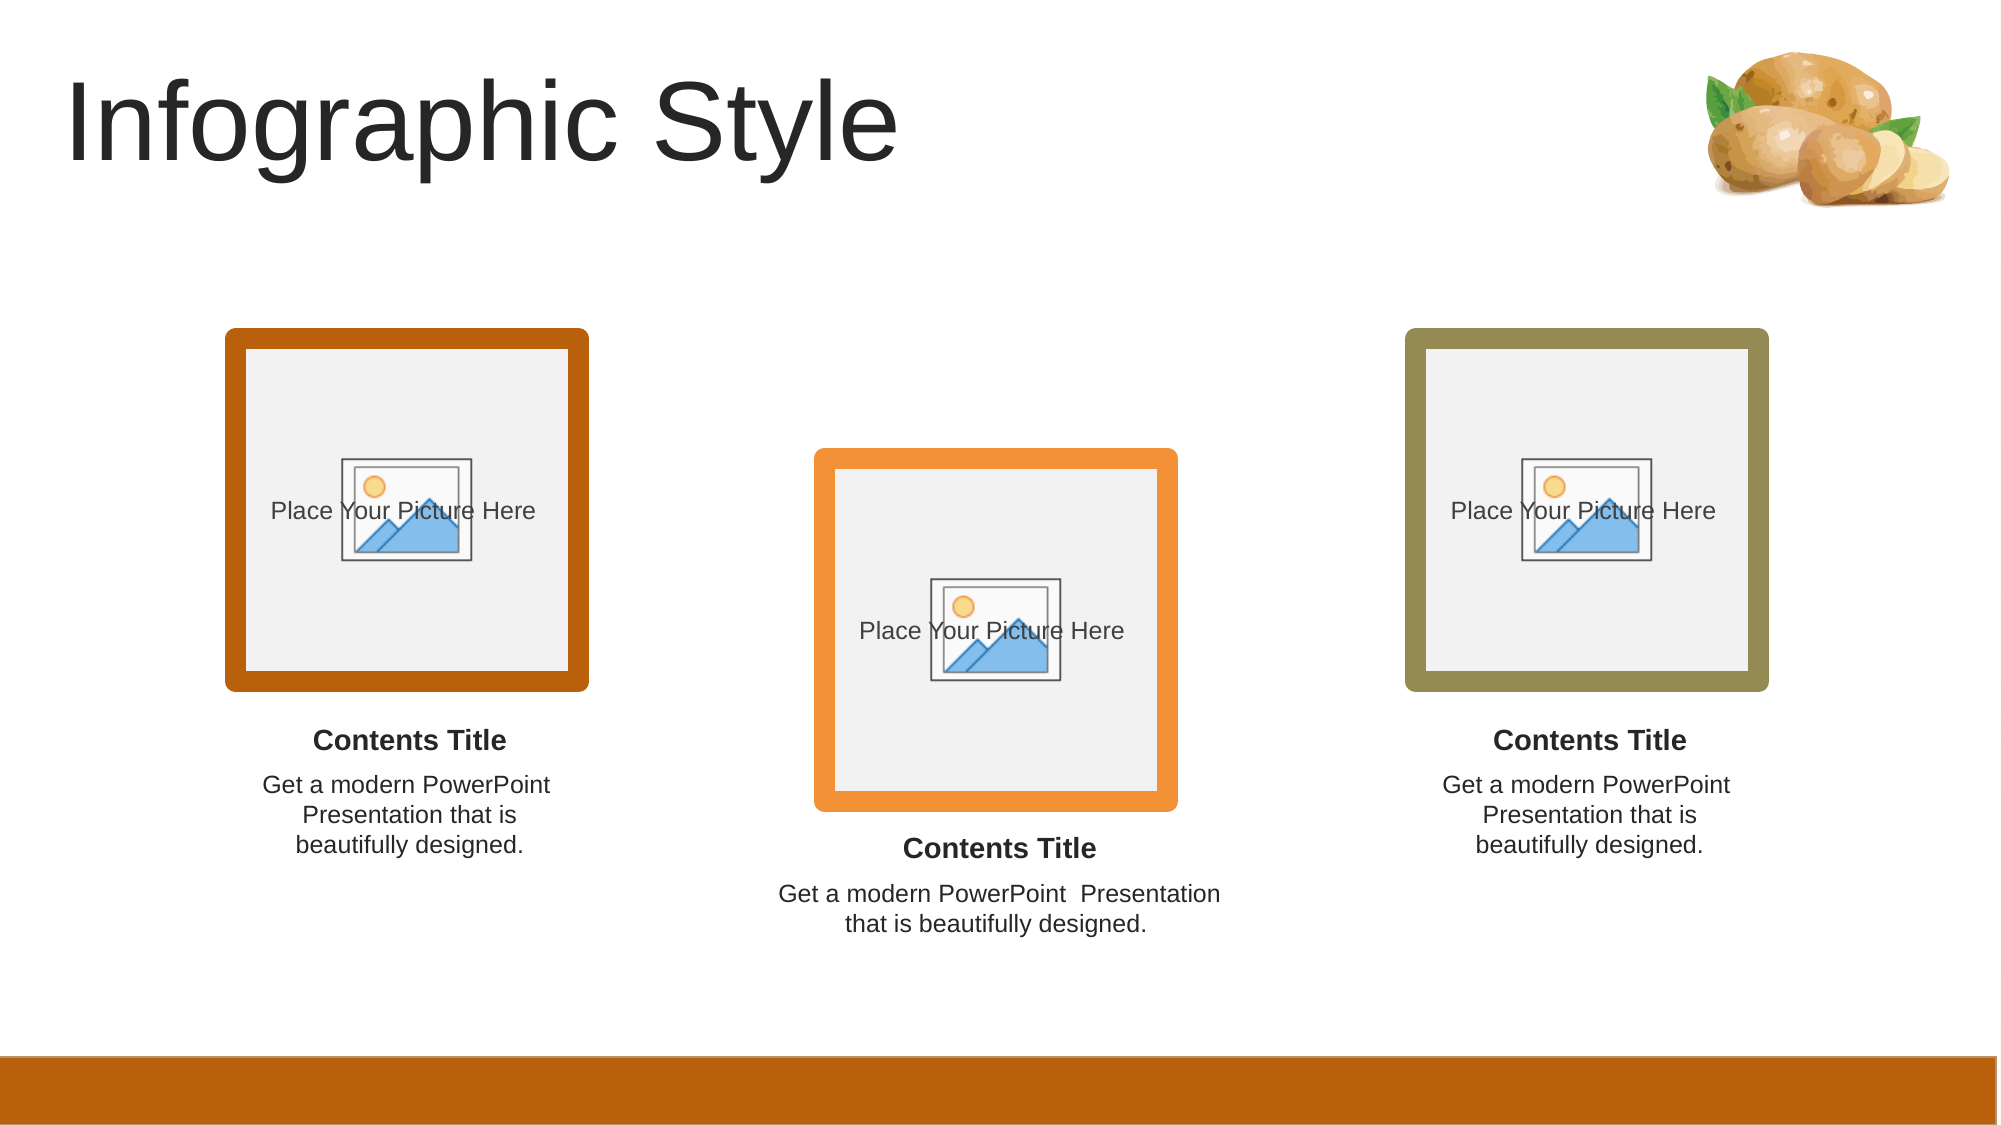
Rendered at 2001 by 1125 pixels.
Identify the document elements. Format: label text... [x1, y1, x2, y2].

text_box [757, 821, 1244, 946]
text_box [1420, 713, 1761, 868]
text_box We Create Professional Presentation Designed [563, 183, 1437, 364]
text_box Infographic Style [0, 64, 1432, 184]
picture [1426, 348, 1749, 672]
picture [246, 348, 569, 672]
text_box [240, 713, 581, 868]
picture [1705, 51, 1950, 208]
picture [834, 468, 1157, 791]
text_box [0, 1056, 1997, 1125]
